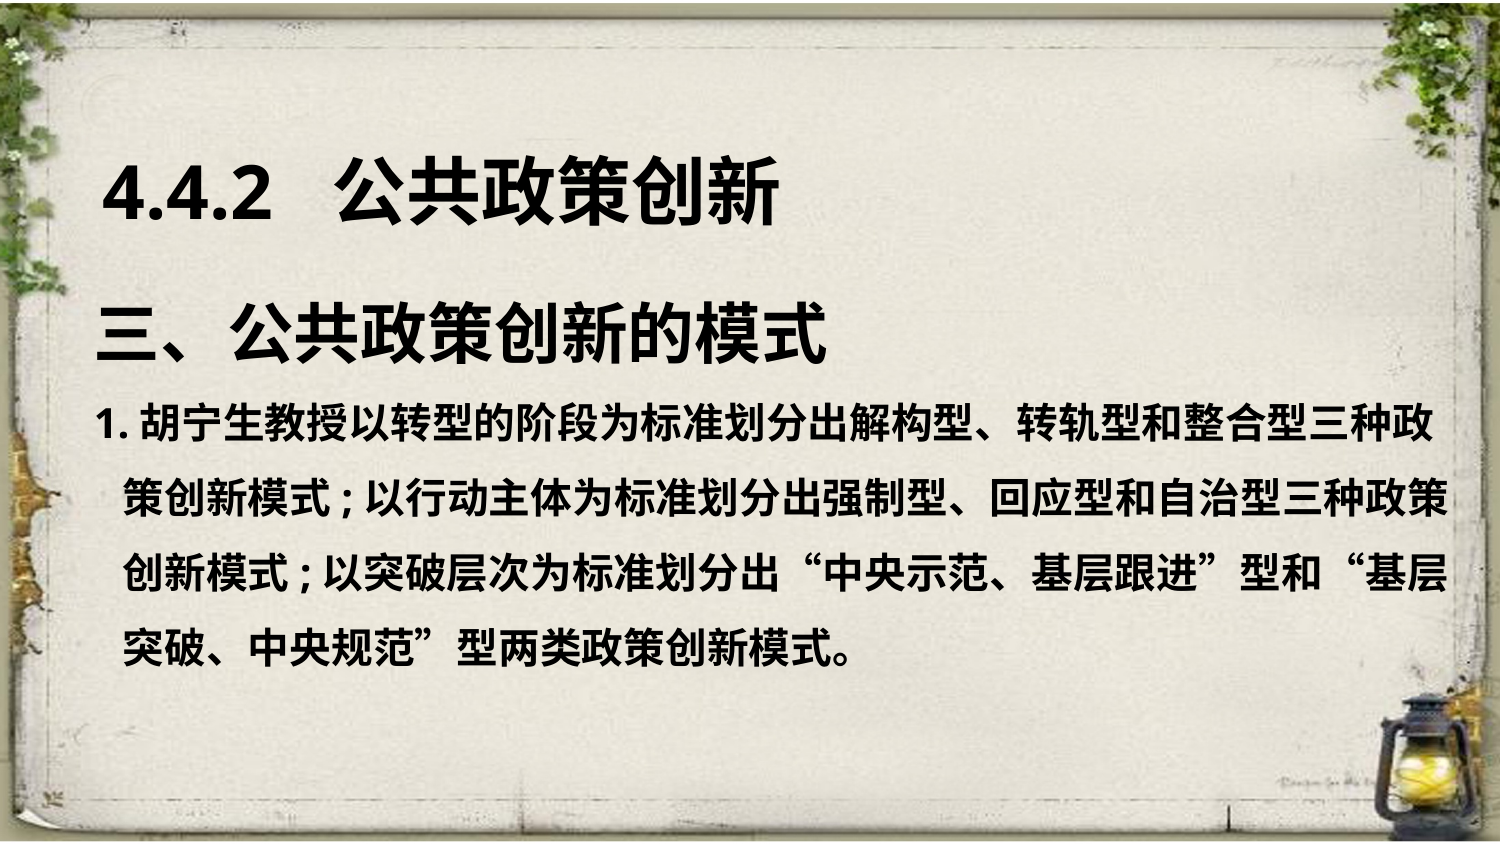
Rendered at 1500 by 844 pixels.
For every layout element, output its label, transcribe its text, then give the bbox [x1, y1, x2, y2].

text_box 4.4.2 公共政策创新 [87, 92, 797, 243]
text_box 三、公共政策创新的模式 1.胡宁生教授以转型的阶段为标准划分出解构型、转轨型和整合型三种政 策创新模式;以行动主体为标准划分出强制型、回应型和自治型三种政策 创新模式;以突破层次为标准划分出“中央示范、基层跟进”型和“基层 突破、中央规范”型两类政策创新模式。 [79, 244, 1464, 754]
picture [0, 0, 1500, 844]
